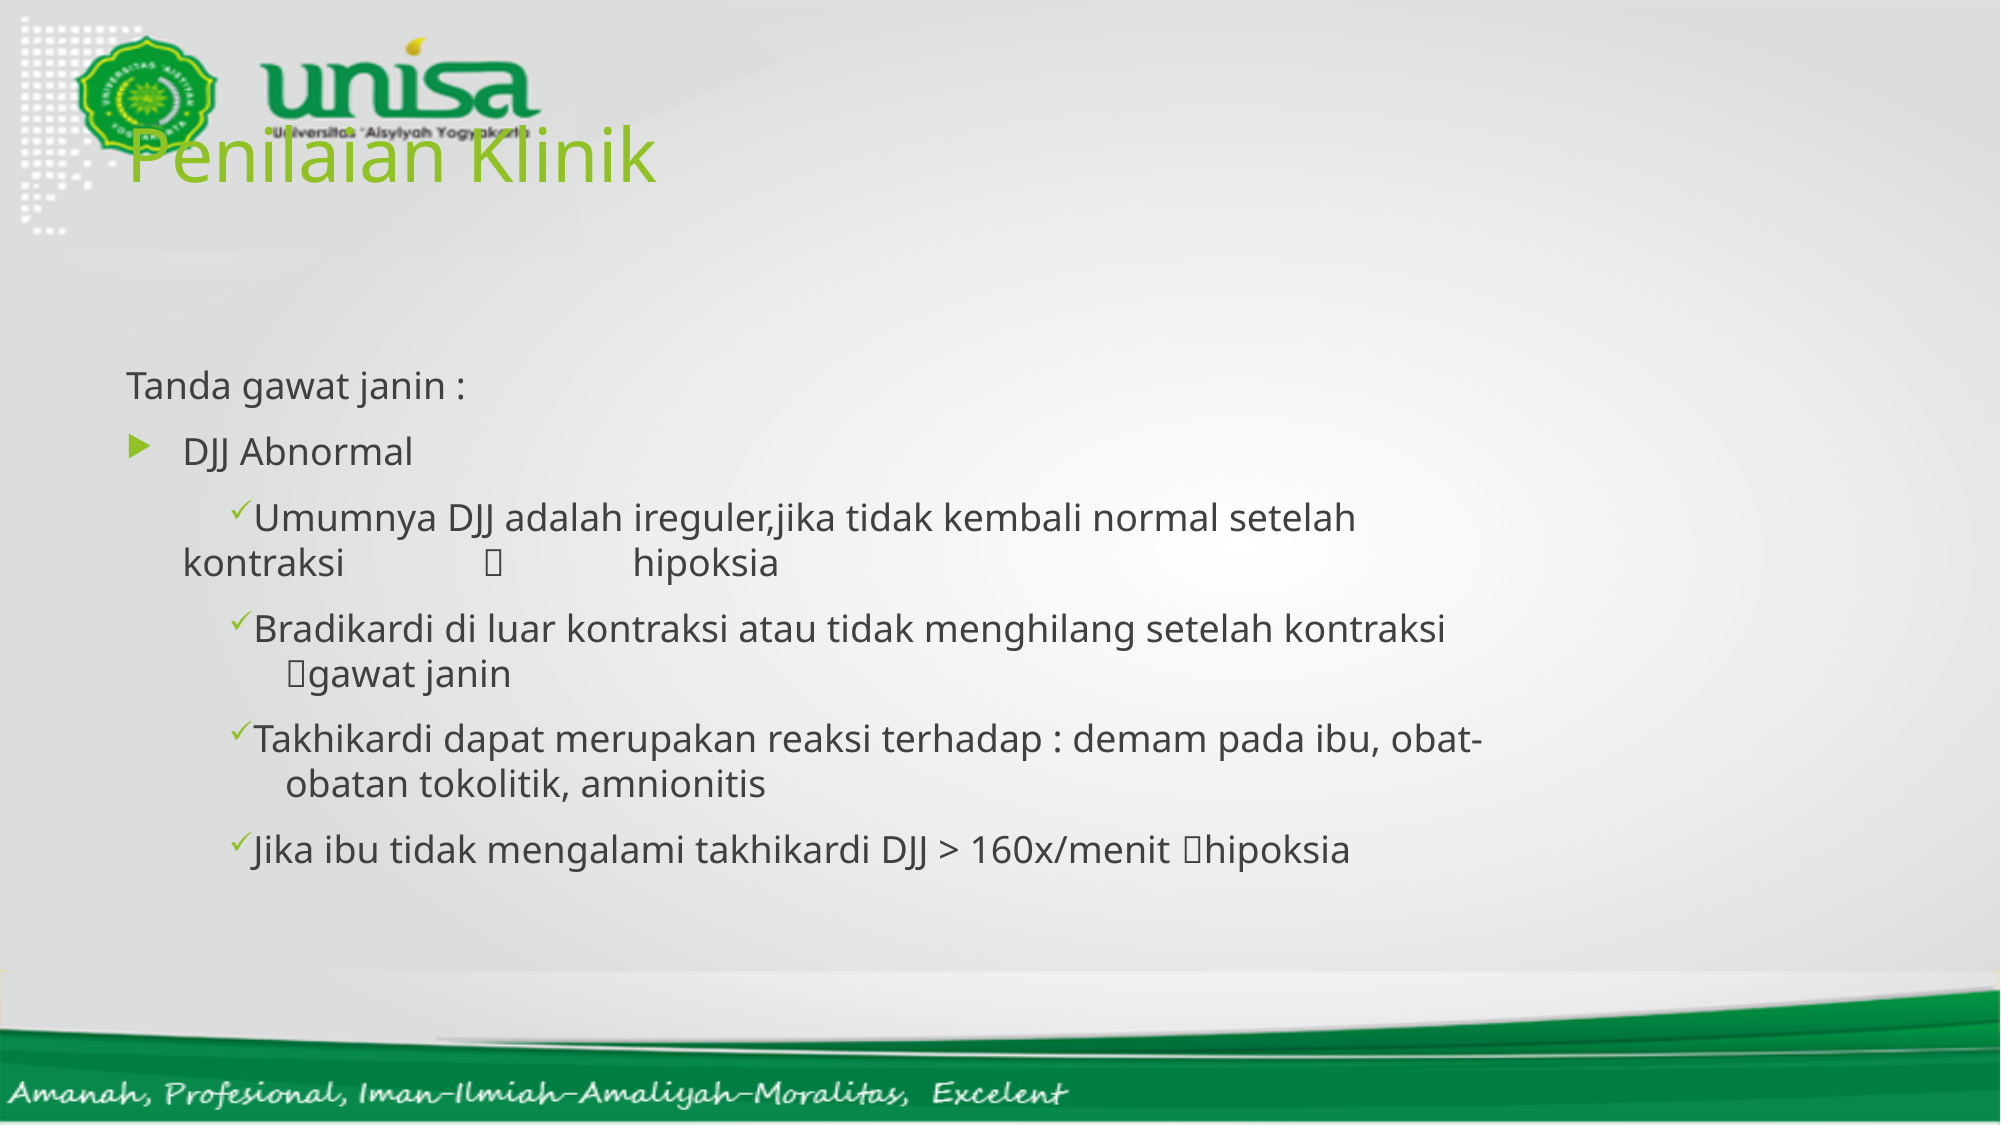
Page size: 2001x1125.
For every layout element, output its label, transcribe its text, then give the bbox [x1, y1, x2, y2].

list Tanda gawat janin : DJJ Abnormal Umumnya DJJ adalah ireguler,jika tidak kembali normal setelah kontraksi  hipoksia Bradikardi di luar kontraksi atau tidak menghilang setelah kontraksi gawat janin Takhikardi dapat merupakan reaksi terhadap : demam pada ibu, obat- obatan tokolitik, amnionitis Jika ibu tidak mengalami takhikardi DJJ > 160x/menit hipoksia [111, 354, 1522, 992]
title Penilaian Klinik [111, 99, 1522, 317]
picture [0, 0, 2001, 1125]
